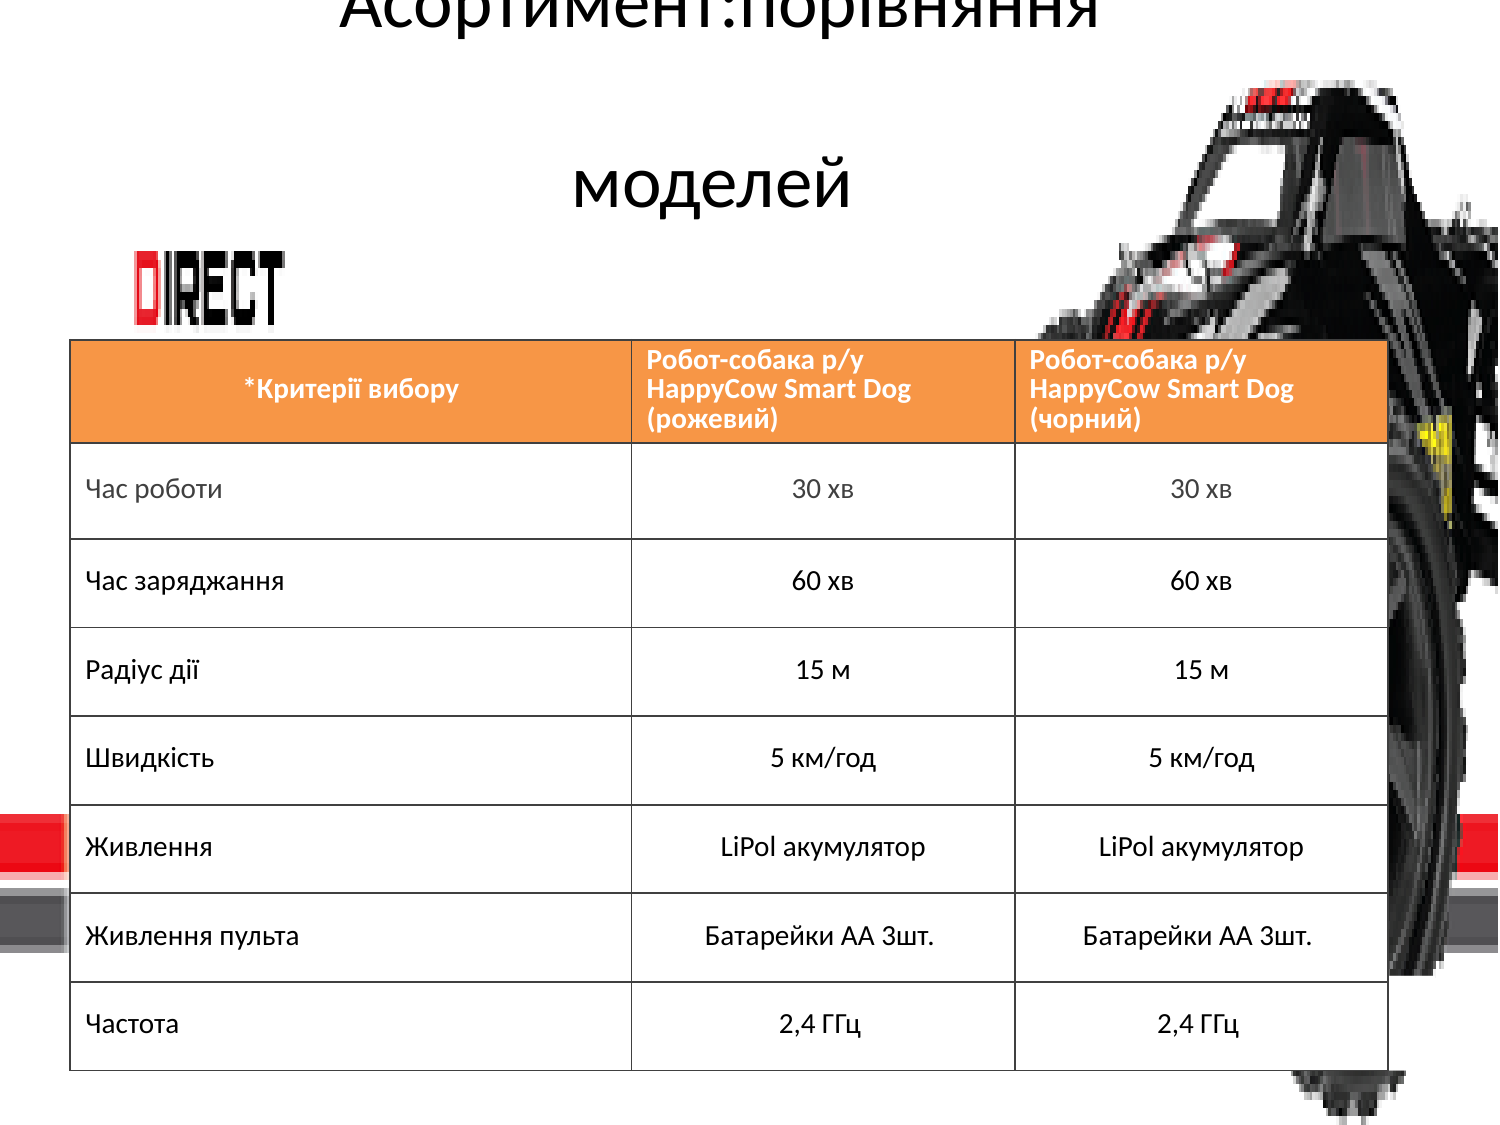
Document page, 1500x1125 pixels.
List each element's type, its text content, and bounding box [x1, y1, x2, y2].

table_cell LiPol акумулятор [632, 806, 1014, 892]
picture [0, 0, 1500, 1125]
table_cell 60 хв [1016, 540, 1387, 627]
table_cell 30 хв [632, 444, 1014, 538]
table_cell Радіус дії [71, 628, 631, 715]
table_cell LiPol акумулятор [1016, 806, 1387, 892]
table_header *Критерії вибору [71, 341, 631, 442]
table_cell Живлення [71, 806, 631, 892]
table_cell 2,4 ГГц [1016, 983, 1387, 1070]
title Асортимент:порівняння моделей [316, 0, 1126, 177]
table_cell Батарейки AA 3шт. [1016, 894, 1387, 981]
table_cell 15 м [1016, 628, 1387, 715]
table_header Робот-собака р/у HappyCow Smart Dog (рожевий) [632, 341, 1014, 442]
table_header Робот-собака р/у HappyCow Smart Dog (чорний) [1016, 341, 1387, 442]
table_cell 30 хв [1016, 444, 1387, 538]
table_cell 60 хв [632, 540, 1014, 627]
table_cell Час заряджання [71, 540, 631, 627]
table_cell 15 м [632, 628, 1014, 715]
table_cell Швидкість [71, 717, 631, 804]
table_cell 2,4 ГГц [632, 983, 1014, 1070]
table_cell Час роботи [71, 444, 631, 538]
table_cell 5 км/год [632, 717, 1014, 804]
table_cell 5 км/год [1016, 717, 1387, 804]
table_cell Живлення пульта [71, 894, 631, 981]
table_cell Батарейки AA 3шт. [632, 894, 1014, 981]
table_cell Частота [71, 983, 631, 1070]
